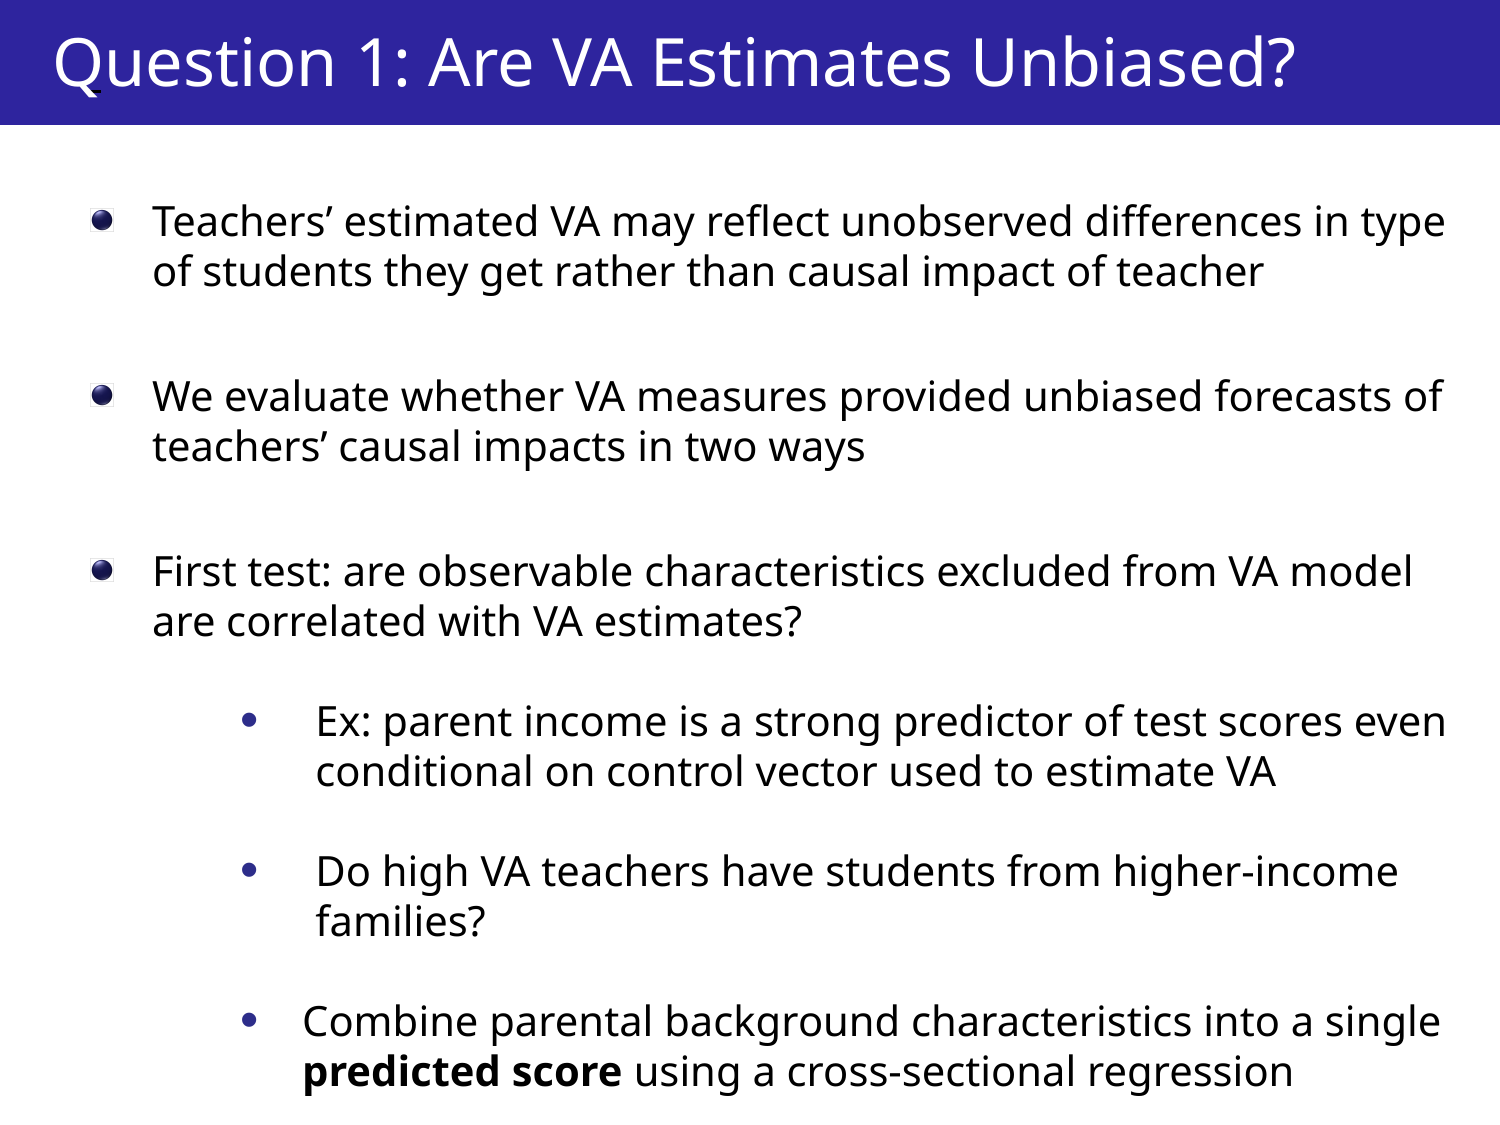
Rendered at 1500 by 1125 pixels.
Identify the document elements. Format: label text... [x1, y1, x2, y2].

picture [90, 208, 114, 232]
picture [90, 383, 114, 407]
text_box Question 1: Are VA Estimates Unbiased? [37, 12, 1500, 108]
text_box Teachers’ estimated VA may reflect unobserved differences in type of students they get rather than causal impact of teacher We evaluate whether VA measures provided unbiased forecasts of teachers’ causal impacts in two ways First test: are observable characteristics excluded from VA model are correlated with VA estimates? Ex: parent income is a strong predictor of test scores even conditional on control vector used to estimate VA Do high VA teachers have students from higher-income families? Combine parental background characteristics into a single predicted score using a cross-sectional regression [37, 108, 1475, 1103]
picture [90, 558, 114, 582]
